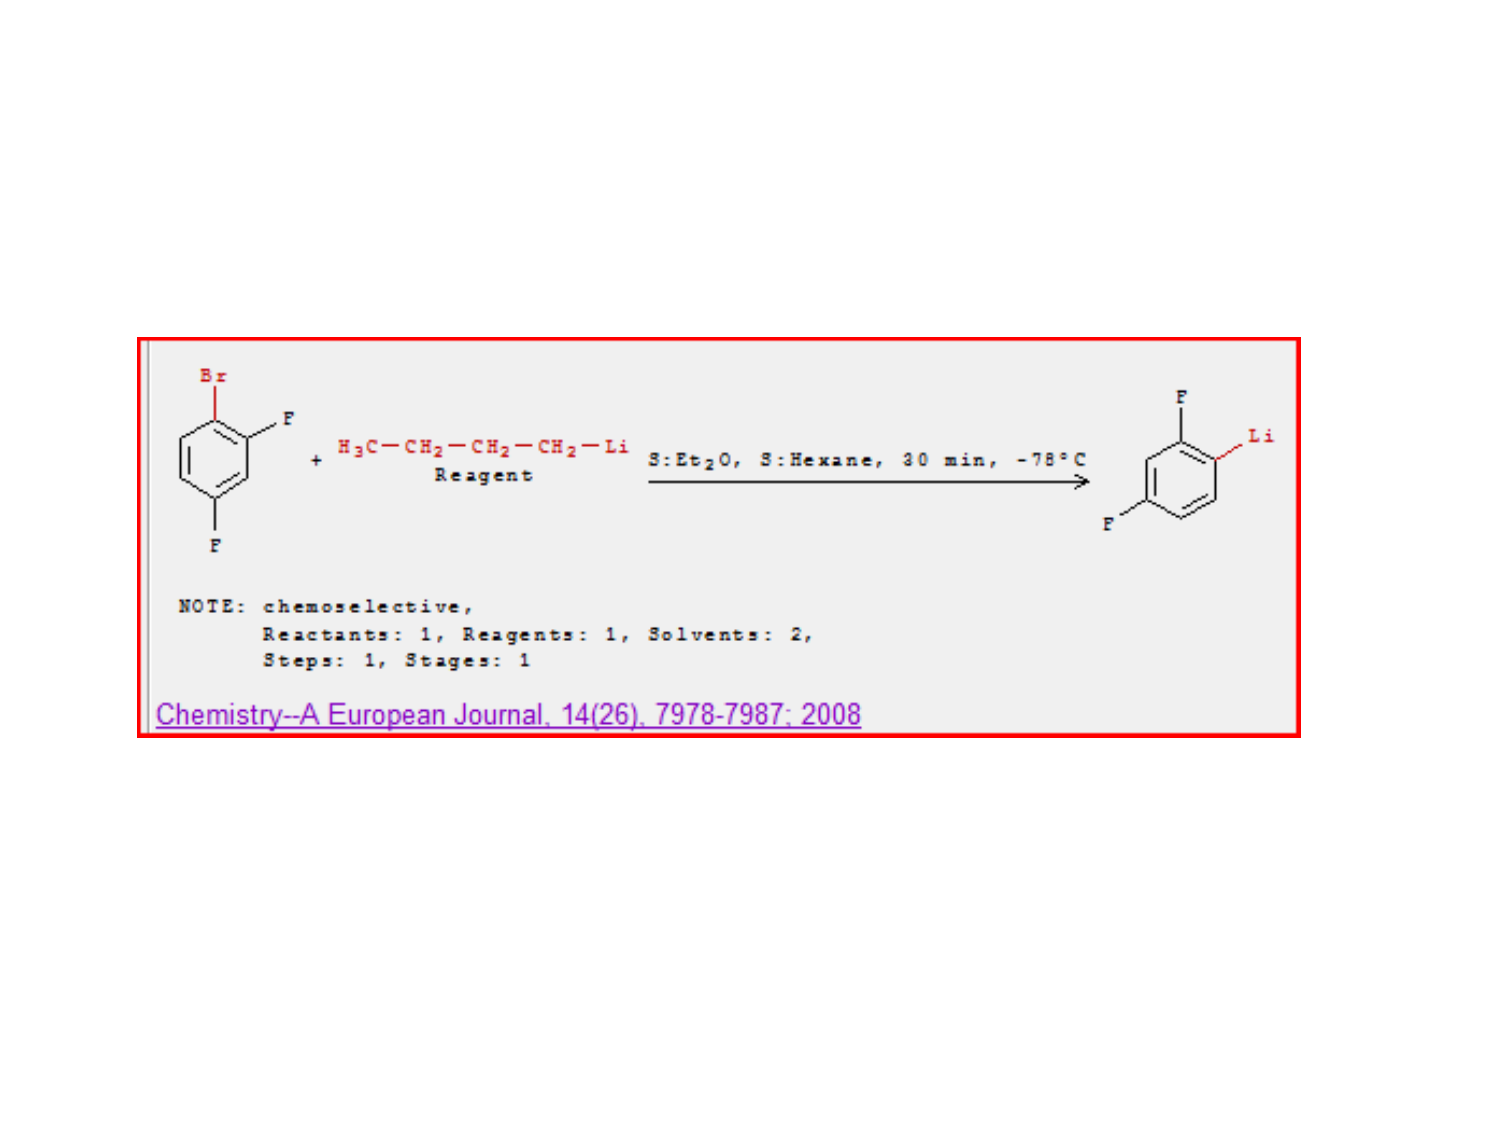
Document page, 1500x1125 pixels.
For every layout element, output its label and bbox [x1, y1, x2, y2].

picture [137, 337, 1302, 738]
